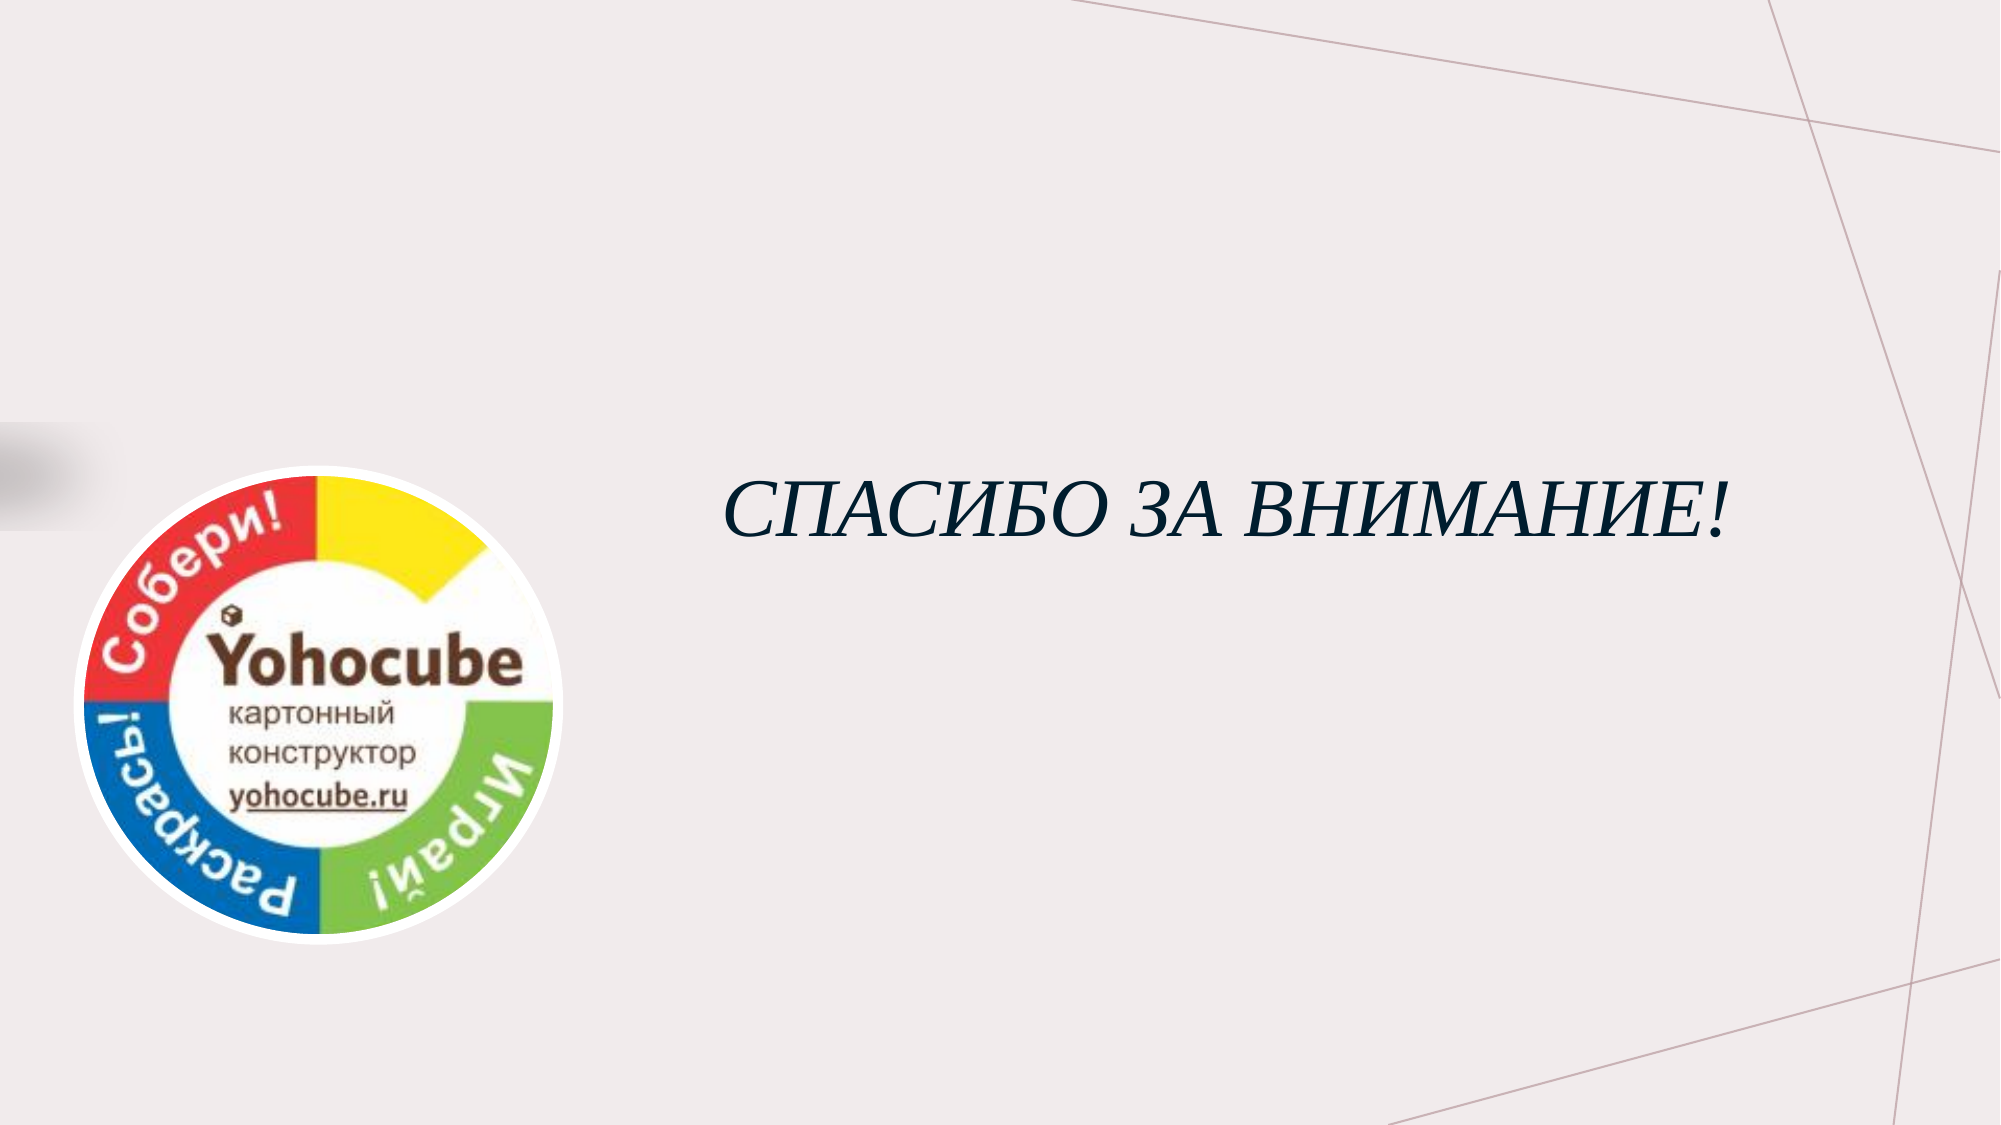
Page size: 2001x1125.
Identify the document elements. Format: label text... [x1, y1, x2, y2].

title СПАСИБО за внимание! [607, 191, 1847, 563]
picture [78, 470, 559, 940]
